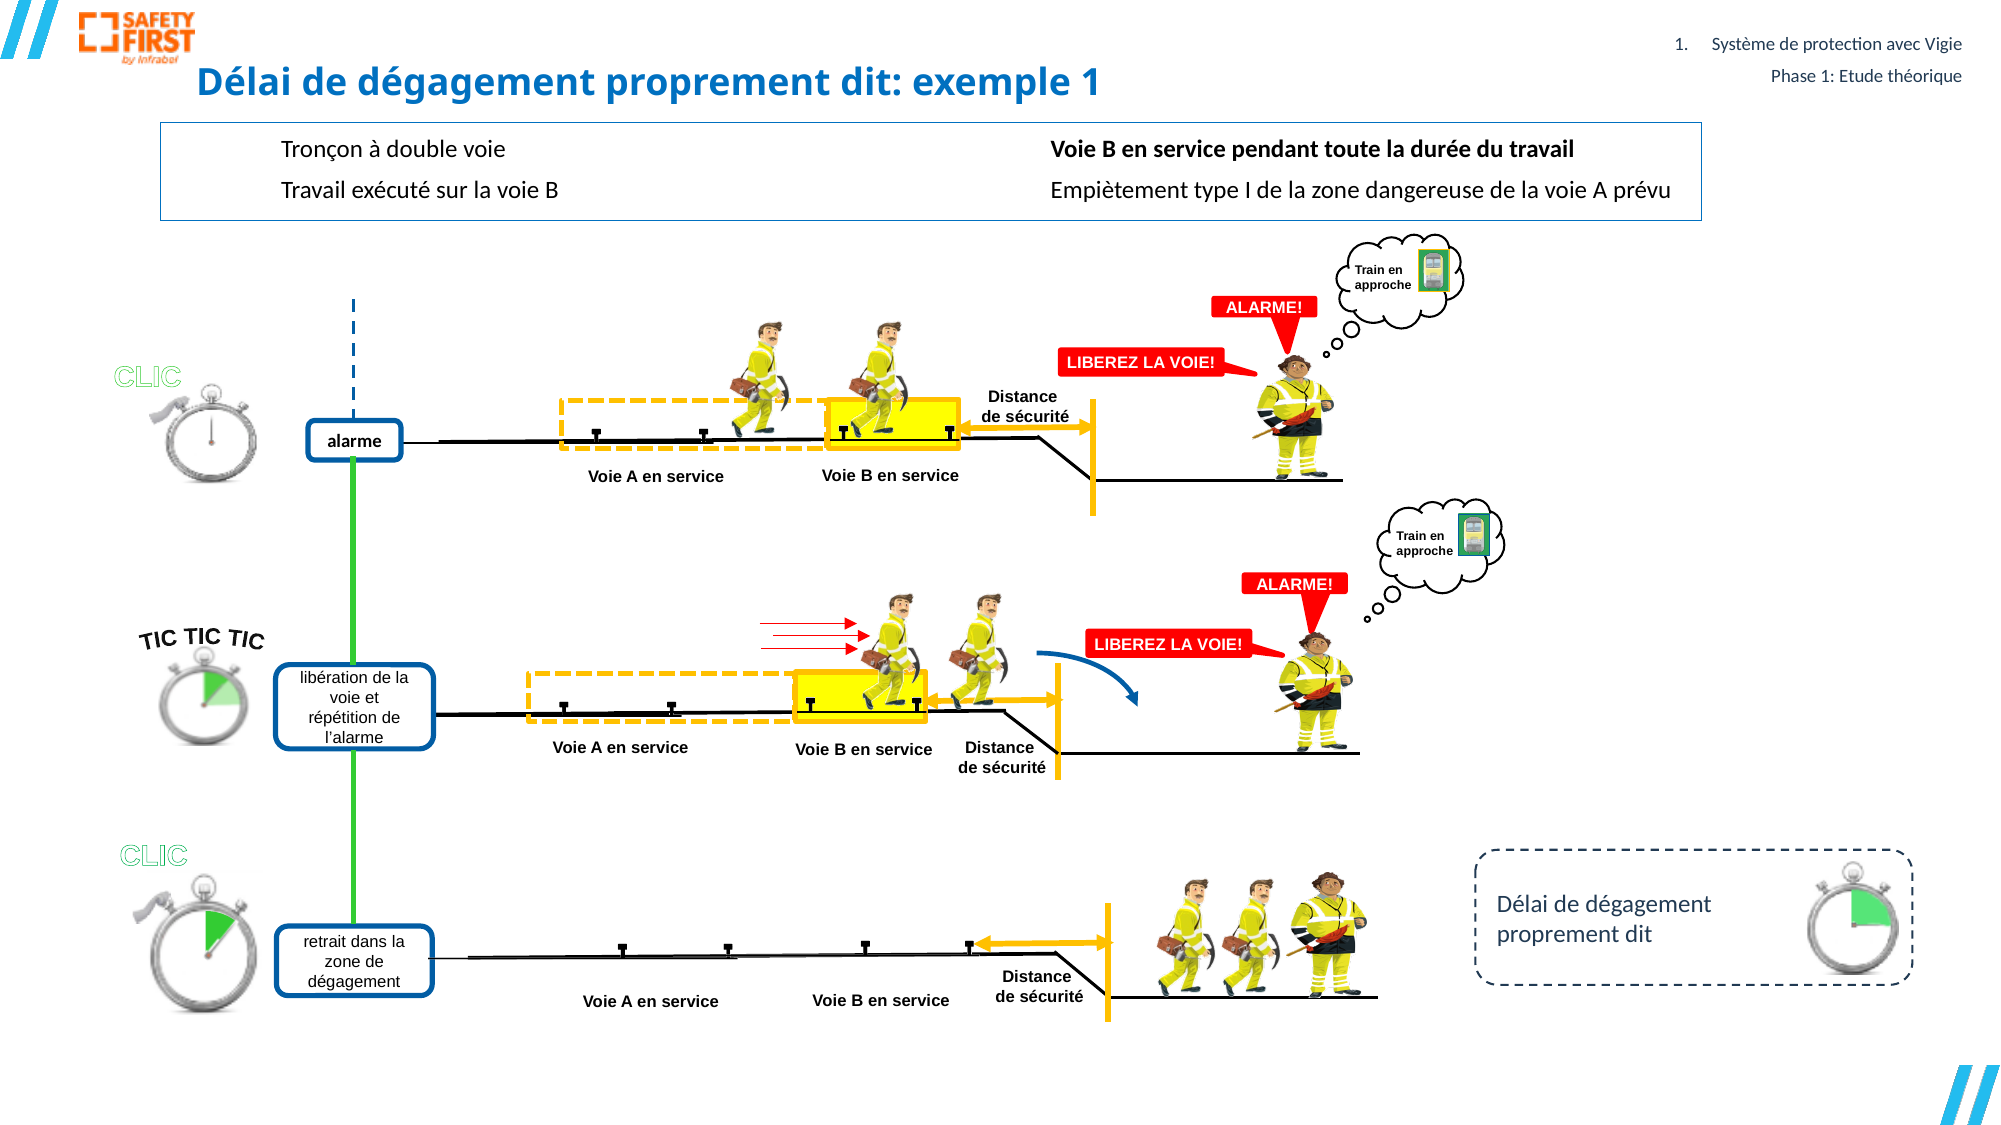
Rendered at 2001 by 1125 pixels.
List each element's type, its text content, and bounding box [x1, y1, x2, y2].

picture [1940, 1065, 2000, 1125]
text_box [1475, 849, 1913, 985]
table_cell Travail exécuté sur la voie B [266, 172, 1036, 233]
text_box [54, 234, 1505, 783]
table_header Voie B en service pendant toute la durée du travail [1036, 132, 1755, 172]
picture [0, 0, 59, 59]
table_cell Empiètement type I de la zone dangereuse de la voie A prévu [1036, 172, 1755, 233]
picture [79, 12, 181, 65]
text_box Délai de dégagement proprement dit: exemple 1 [181, 10, 1505, 112]
text_box [160, 122, 1702, 221]
table_header Tronçon à double voie [266, 132, 1036, 172]
list Système de protection avec Vigie Phase 1: Etude théorique [1508, 27, 1977, 87]
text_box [42, 749, 1378, 1022]
